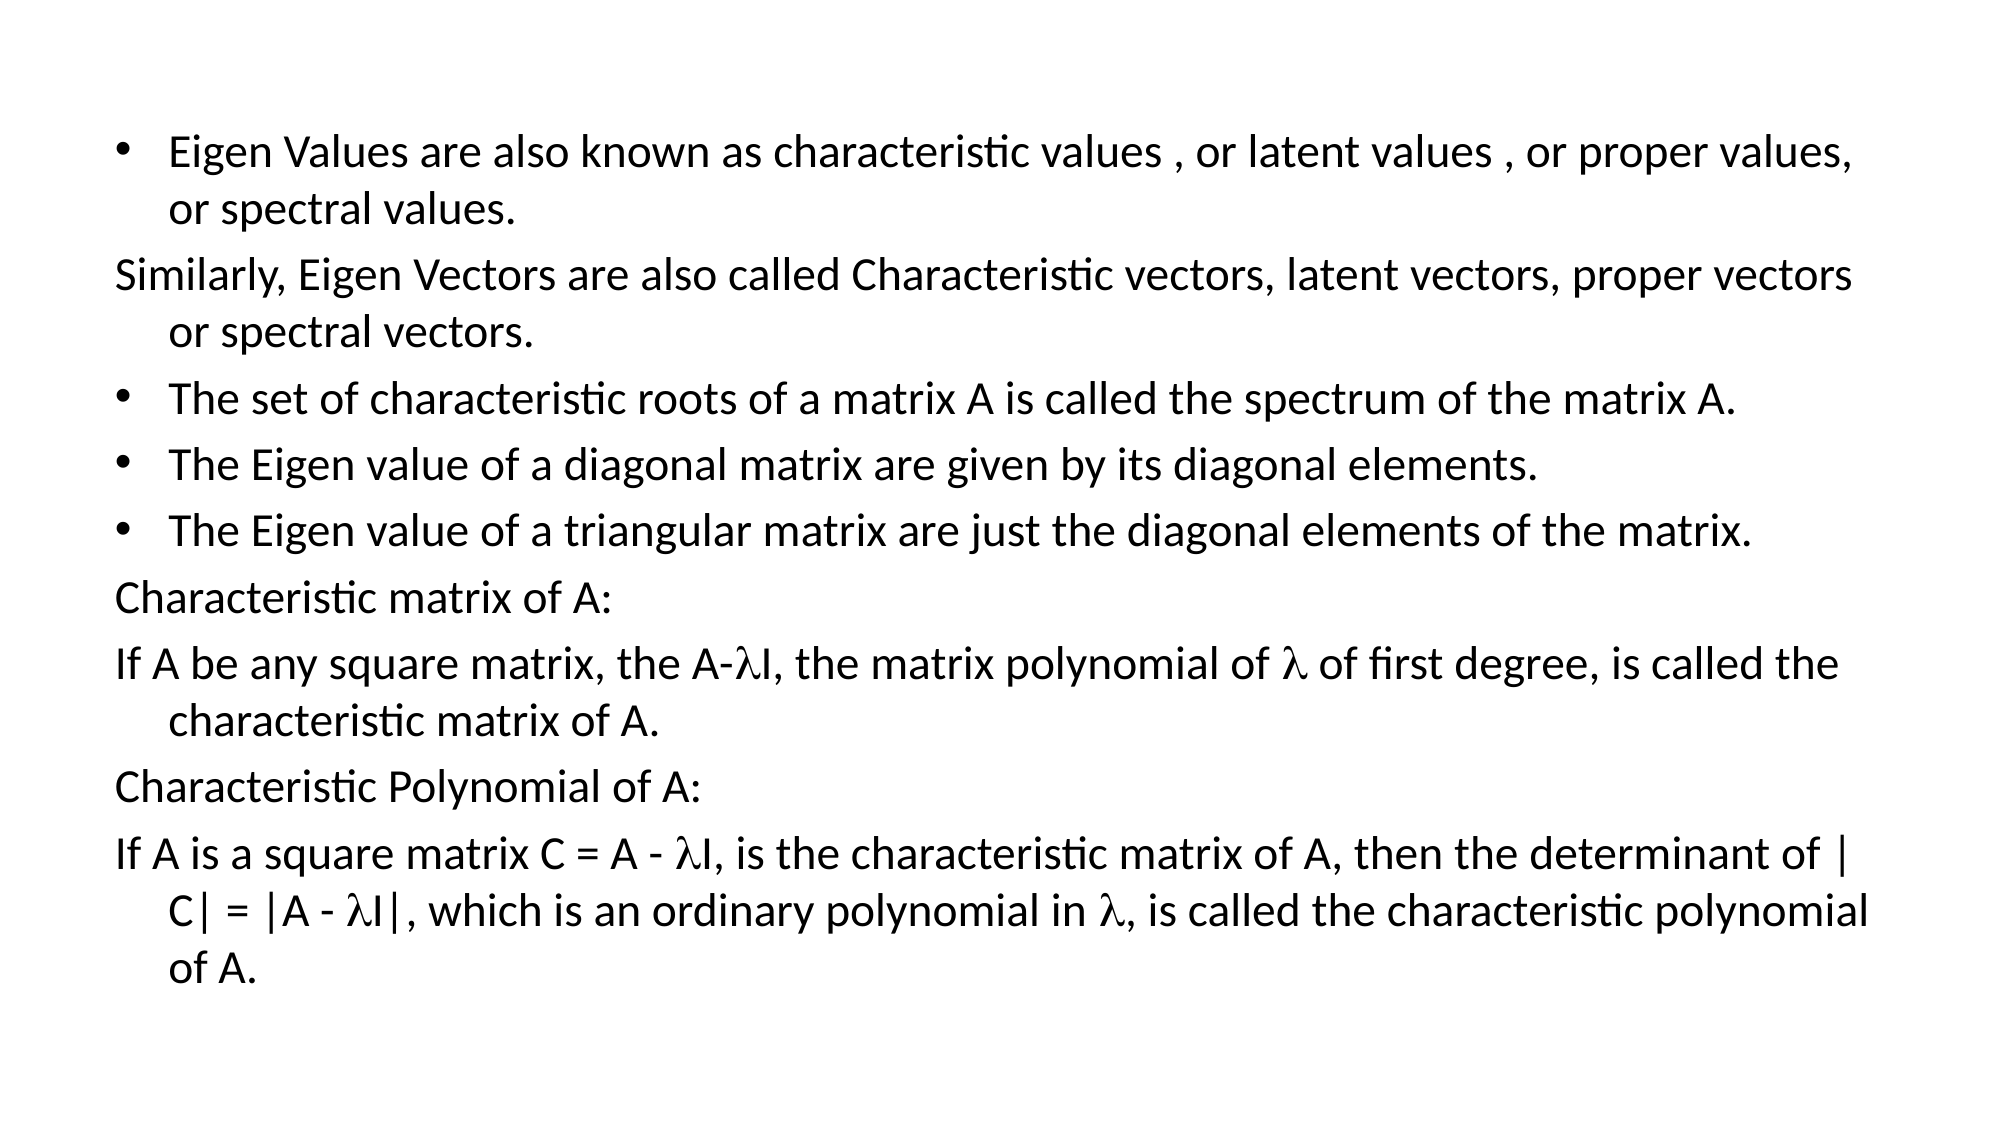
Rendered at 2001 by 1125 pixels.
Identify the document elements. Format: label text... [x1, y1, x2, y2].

list Eigen Values are also known as characteristic values , or latent values , or proper values, or spectral values. Similarly, Eigen Vectors are also called Characteristic vectors, latent vectors, proper vectors or spectral vectors. The set of characteristic roots of a matrix A is called the spectrum of the matrix A. The Eigen value of a diagonal matrix are given by its diagonal elements. The Eigen value of a triangular matrix are just the diagonal elements of the matrix. Characteristic matrix of A: If A be any square matrix, the A-I, the matrix polynomial of  of first degree, is called the characteristic matrix of A. Characteristic Polynomial of A: If A is a square matrix C = A - I, is the characteristic matrix of A, then the determinant of |C| = |A - I|, which is an ordinary polynomial in , is called the characteristic polynomial of A. [99, 112, 1900, 1005]
